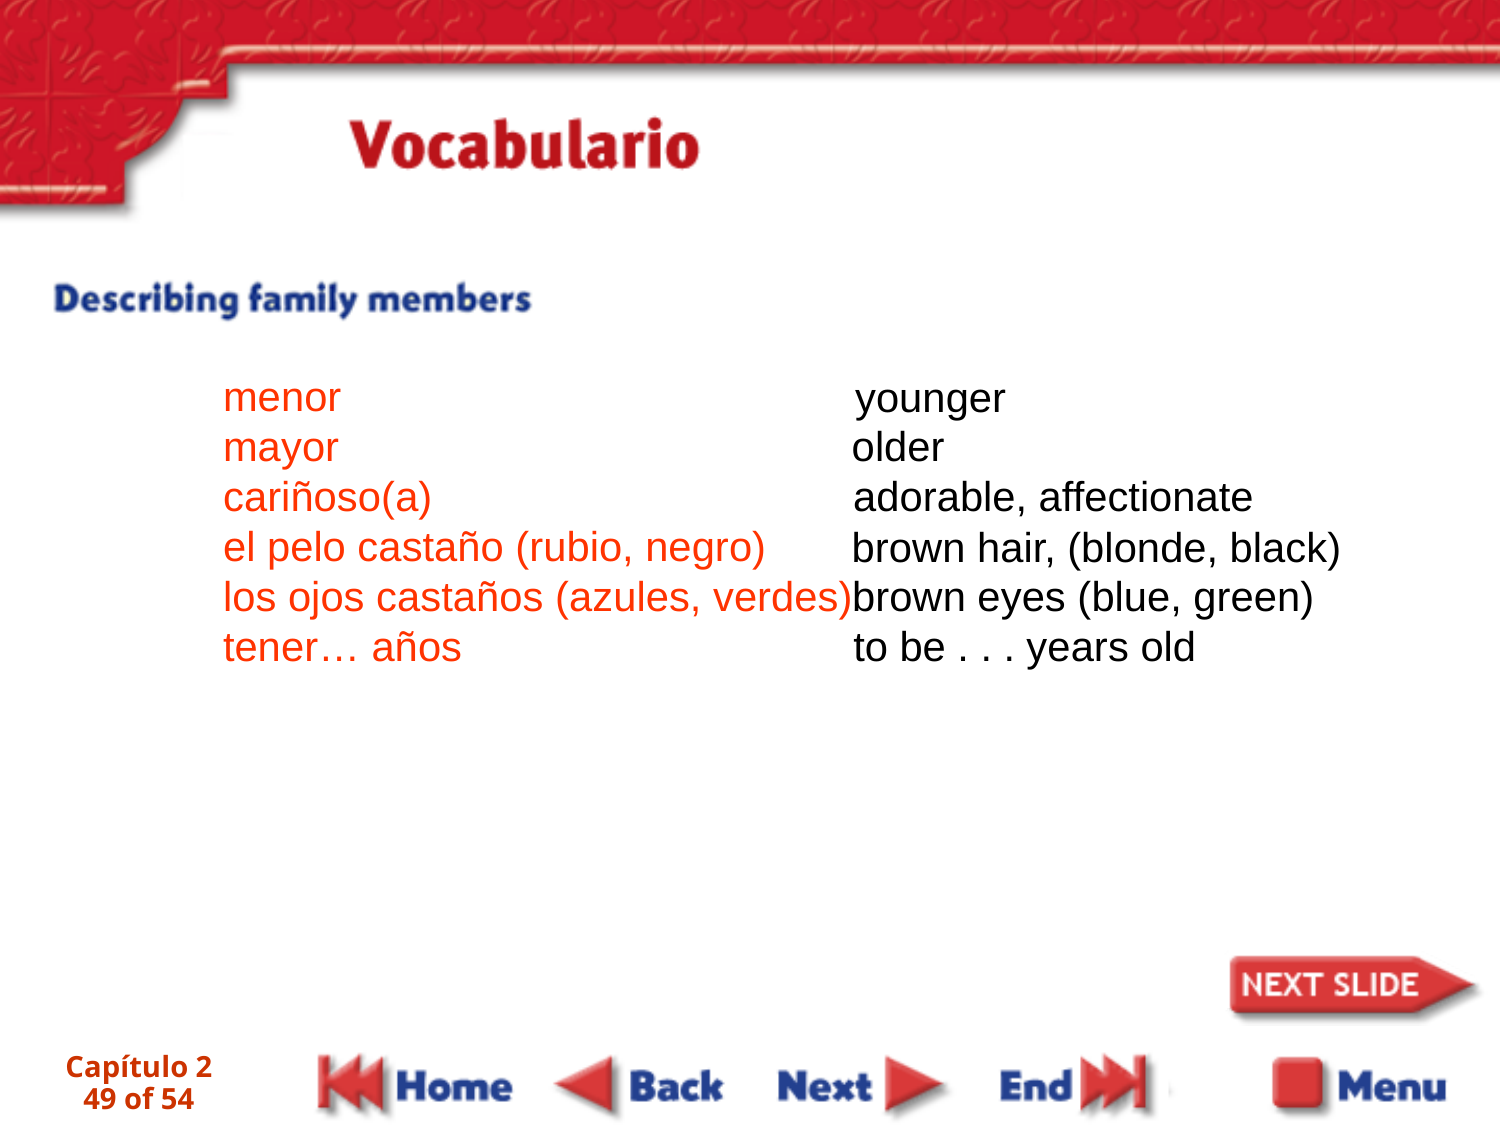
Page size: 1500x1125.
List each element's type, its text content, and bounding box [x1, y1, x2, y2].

picture [1224, 950, 1488, 1027]
picture [531, 1045, 748, 1125]
picture [1250, 1045, 1467, 1125]
picture [0, 0, 1500, 238]
text_box brown hair, (blonde, black) [844, 513, 1350, 578]
picture [970, 1045, 1188, 1125]
text_box Capítulo 2 49 of 54 [57, 1040, 221, 1124]
text_box adorable, affectionate [845, 462, 1262, 513]
text_box younger [847, 363, 1014, 428]
picture [750, 1045, 967, 1125]
text_box brown eyes (blue, green) [844, 562, 1323, 628]
text_box older [844, 412, 953, 478]
picture [304, 1045, 521, 1125]
text_box to be . . . years old [845, 612, 1205, 678]
picture [42, 274, 545, 330]
text_box menor mayor cariñoso(a) el pelo castaño (rubio, negro) los ojos castaños (azules, verdes) tener… años [223, 369, 847, 671]
